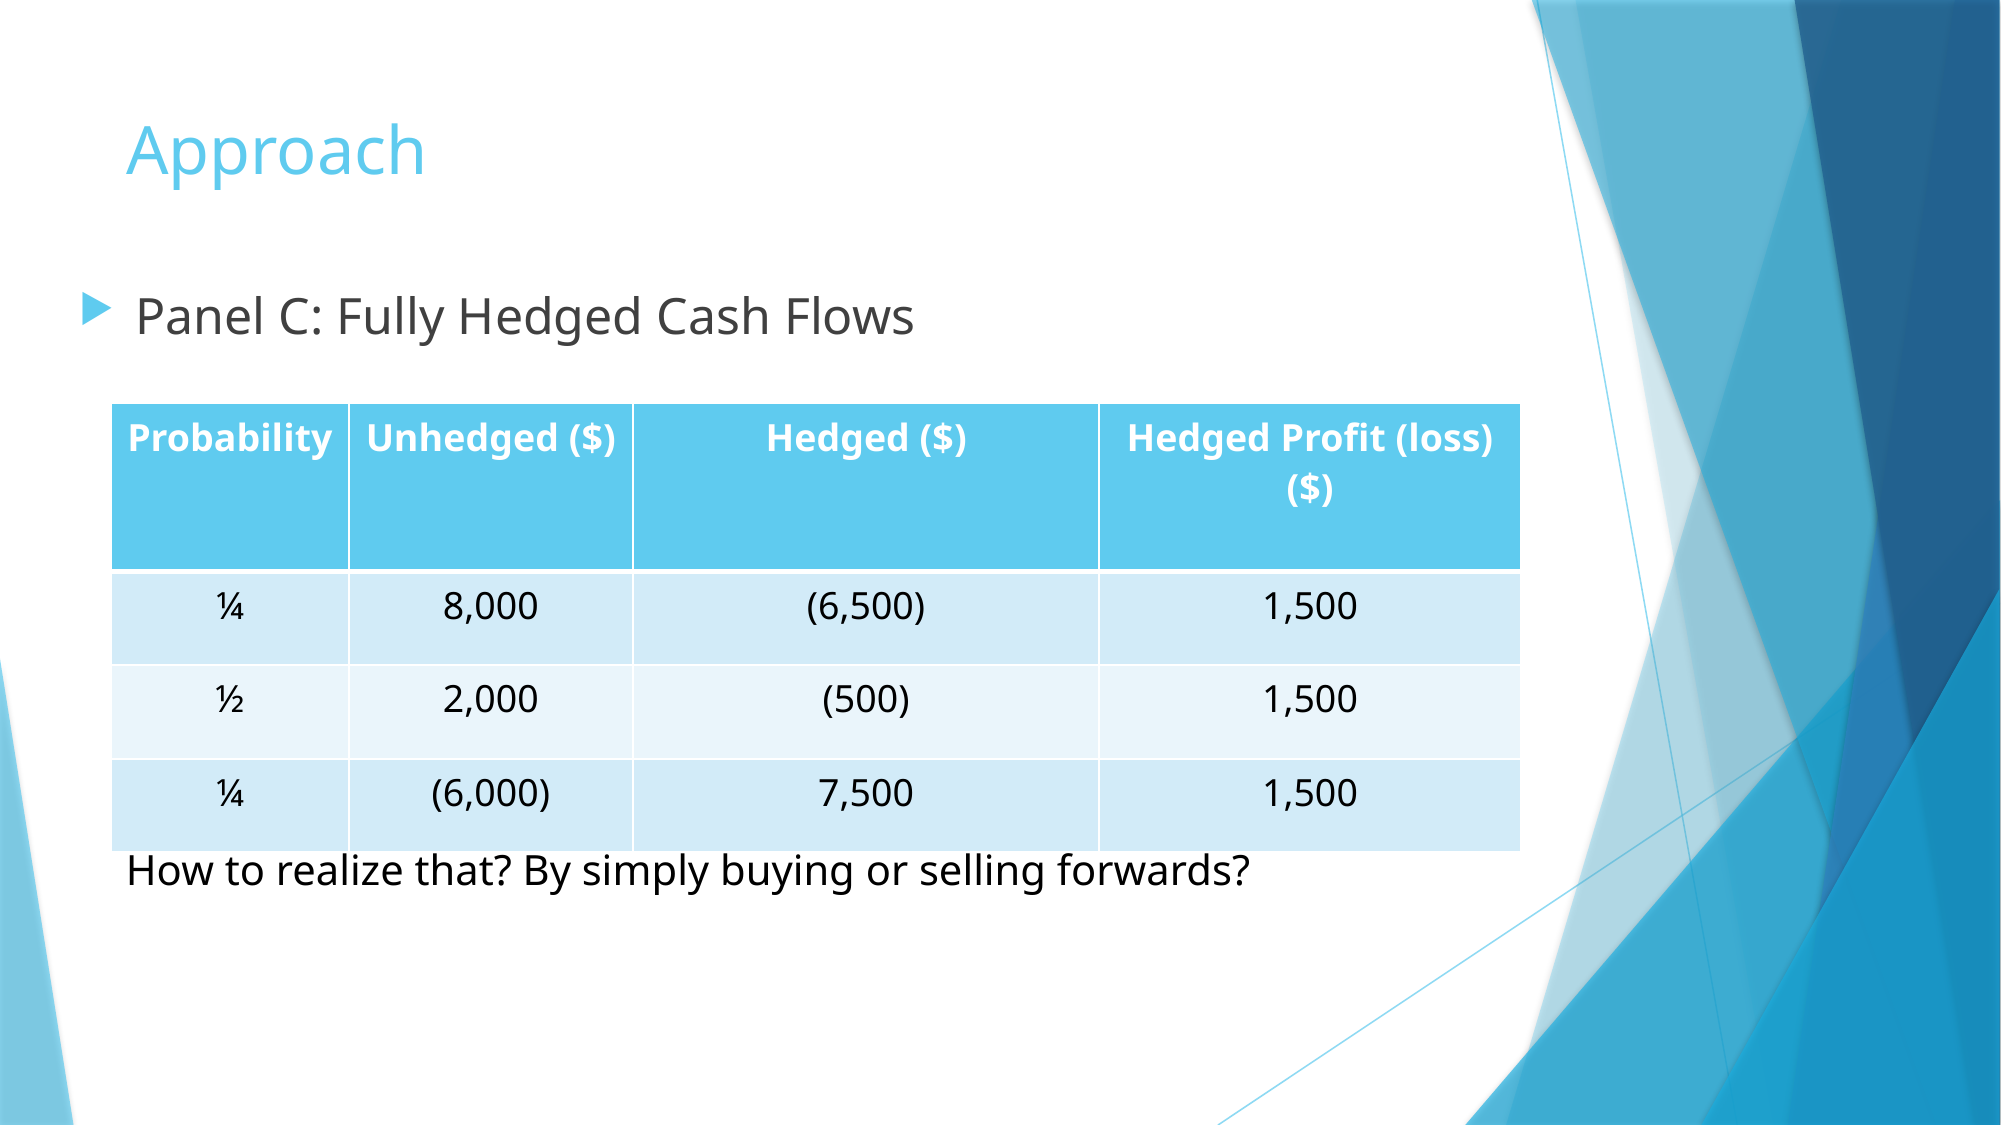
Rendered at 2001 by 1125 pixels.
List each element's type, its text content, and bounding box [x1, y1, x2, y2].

table_cell 7,500 [634, 760, 1098, 835]
table_cell (6,000) [350, 760, 632, 835]
table_cell ¼ [112, 760, 348, 835]
table_cell 2,000 [350, 666, 632, 758]
title Approach [111, 99, 1522, 276]
table_cell (6,500) [634, 574, 1098, 664]
table_cell 1,500 [1100, 574, 1520, 664]
text_box How to realize that? By simply buying or selling forwards? [111, 835, 1584, 901]
table_header Unhedged ($) [350, 404, 632, 569]
list Panel C: Fully Hedged Cash Flows [63, 276, 1712, 1014]
table_cell 1,500 [1100, 666, 1520, 758]
table_cell ½ [112, 666, 348, 758]
table_cell 8,000 [350, 574, 632, 664]
table_header Probability [112, 404, 348, 569]
table_header Hedged ($) [634, 404, 1098, 569]
table_cell ¼ [112, 574, 348, 664]
table_header Hedged Profit (loss) ($) [1100, 404, 1520, 569]
table_cell (500) [634, 666, 1098, 758]
table_cell 1,500 [1100, 760, 1520, 835]
